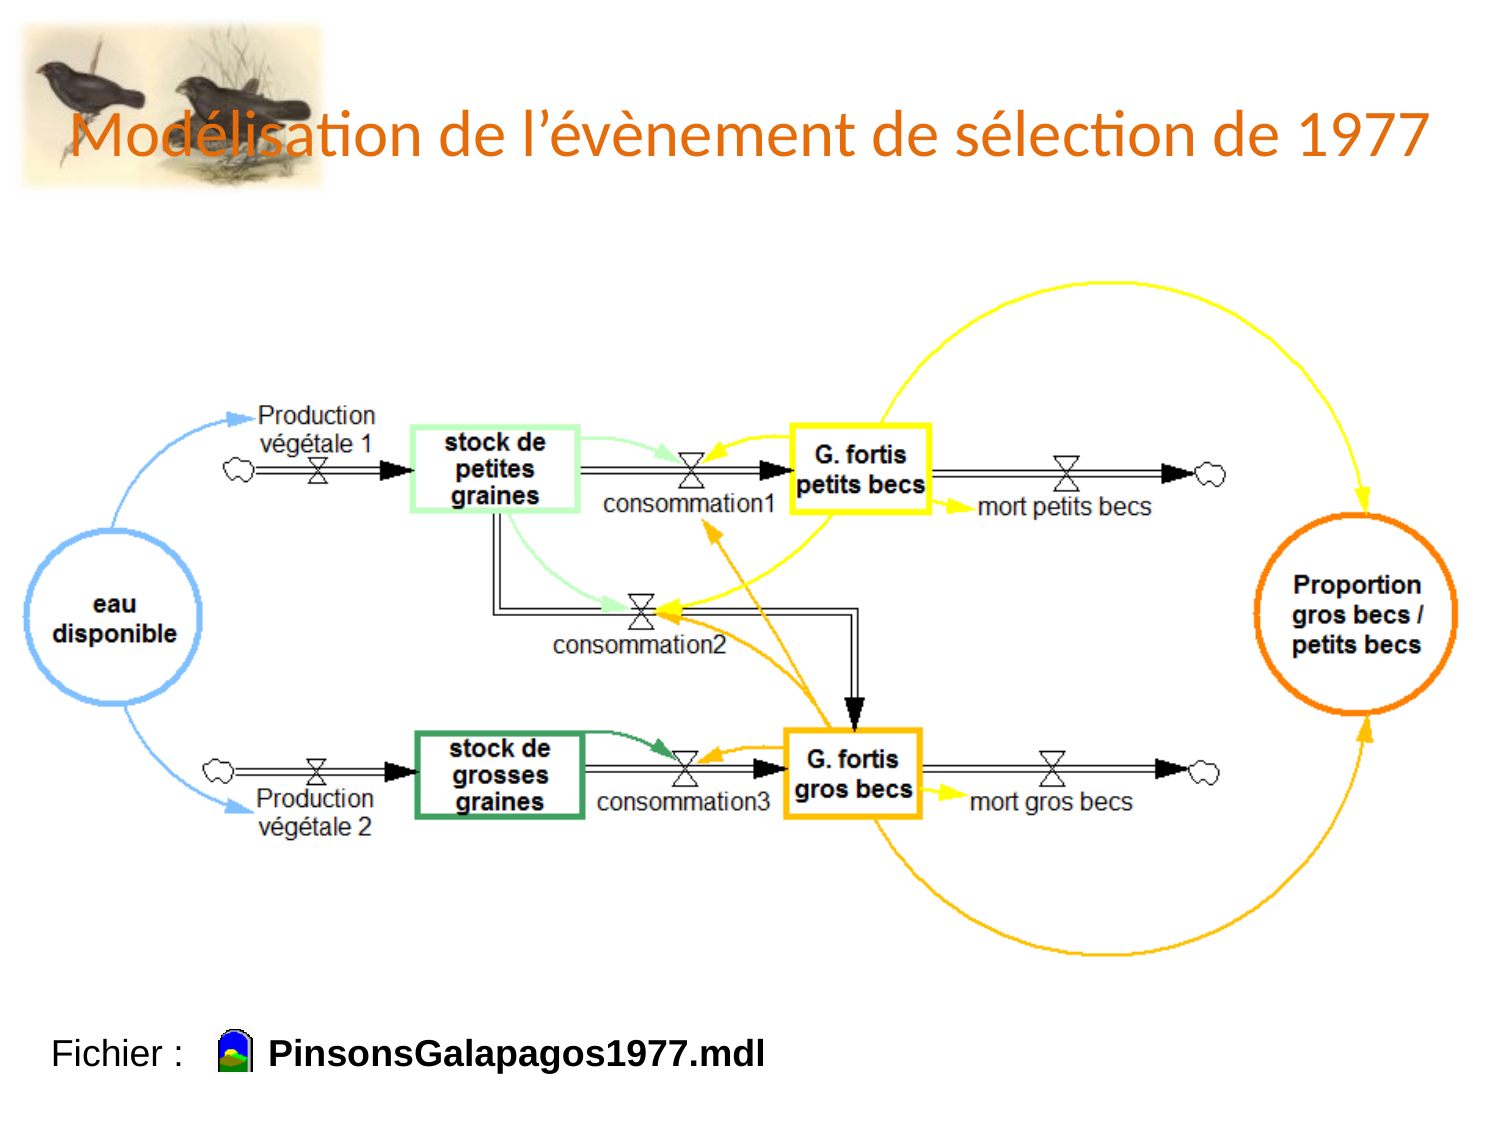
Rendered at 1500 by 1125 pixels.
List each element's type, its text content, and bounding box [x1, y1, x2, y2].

picture [13, 269, 1474, 963]
text_box Fichier : PinsonsGalapagos1977.mdl [36, 1021, 782, 1082]
picture [214, 1026, 255, 1074]
picture [12, 15, 331, 197]
text_box Modélisation de l’évènement de sélection de 1977 [337, 81, 1447, 177]
